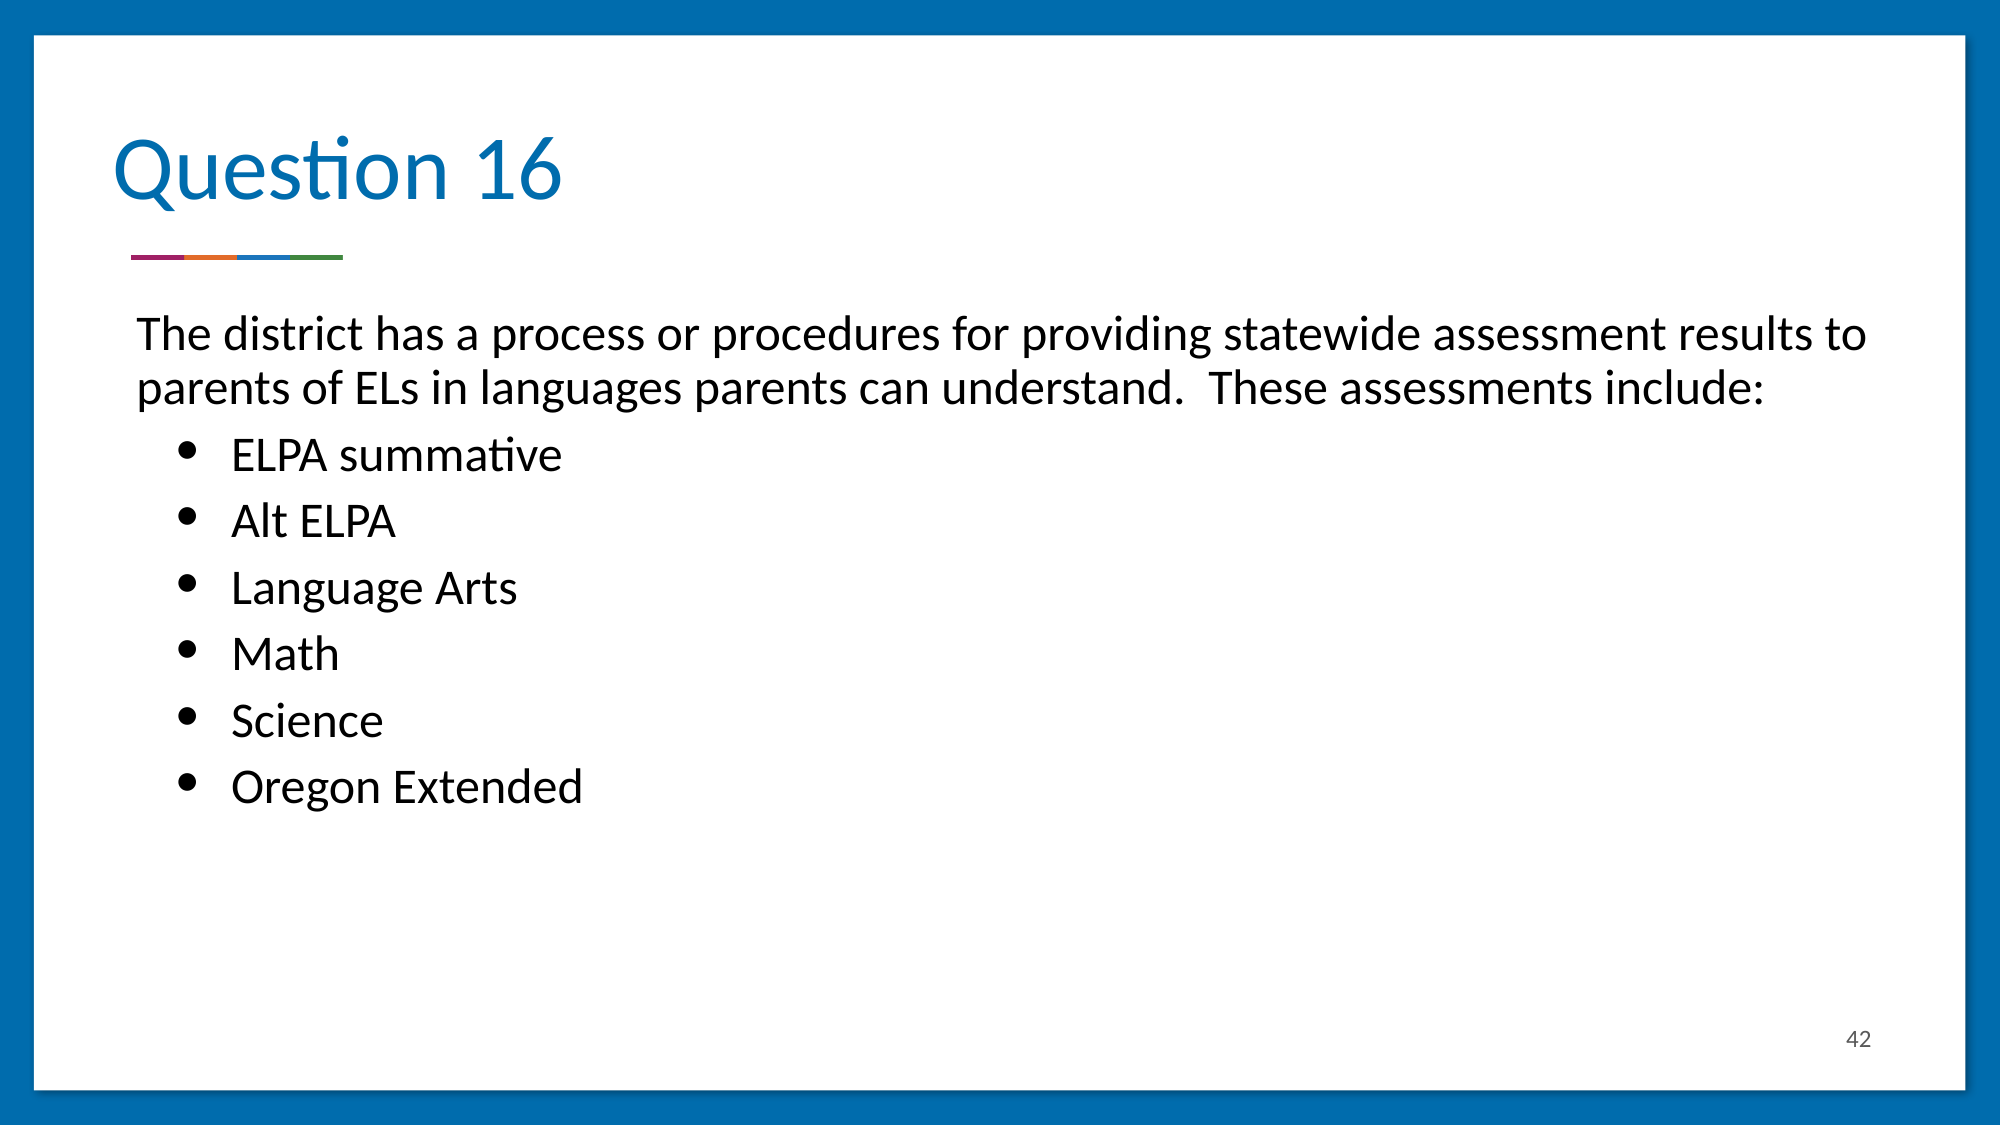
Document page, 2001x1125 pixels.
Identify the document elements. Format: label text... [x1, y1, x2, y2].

title Question 16 [97, 40, 1887, 227]
slide_number 42 [1412, 1007, 1887, 1068]
list The district has a process or procedures for providing statewide assessment results to parents of ELs in languages parents can understand. These assessments include: ELPA summative Alt ELPA Language Arts Math Science Oregon Extended [121, 299, 1887, 1034]
picture [131, 255, 343, 260]
